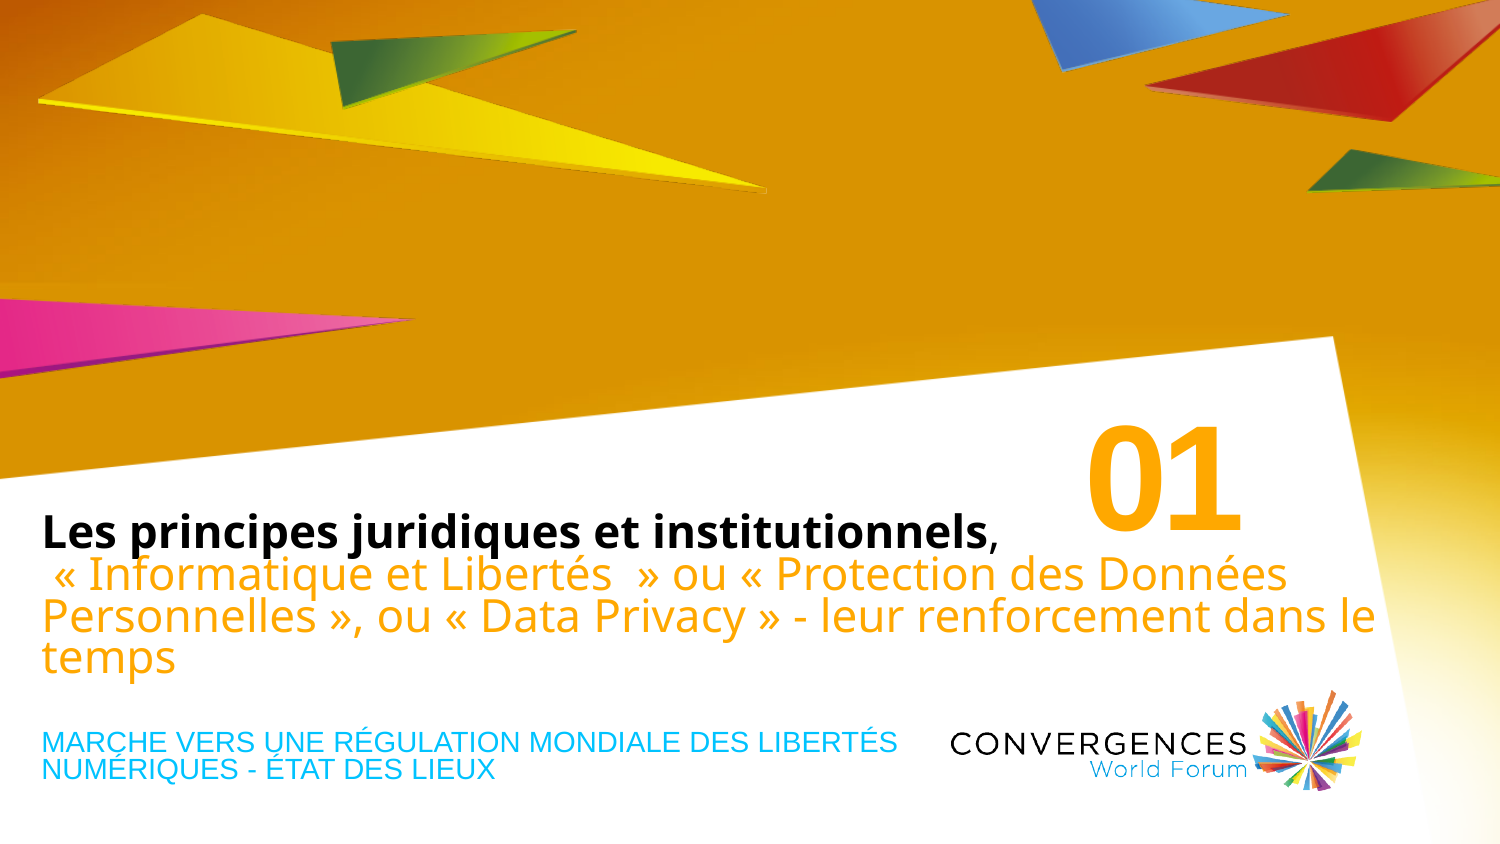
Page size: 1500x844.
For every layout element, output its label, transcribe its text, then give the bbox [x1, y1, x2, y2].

list Les principes juridiques et institutionnels, « Informatique et Libertés » ou « Protection des Données Personnelles », ou « Data Privacy » - leur renforcement dans le temps [41, 474, 1453, 732]
title 01 [505, 335, 1245, 560]
picture [0, 0, 1500, 844]
list Marche vers une régulation mondiale des libertés numériques - état des lieux [41, 731, 926, 792]
